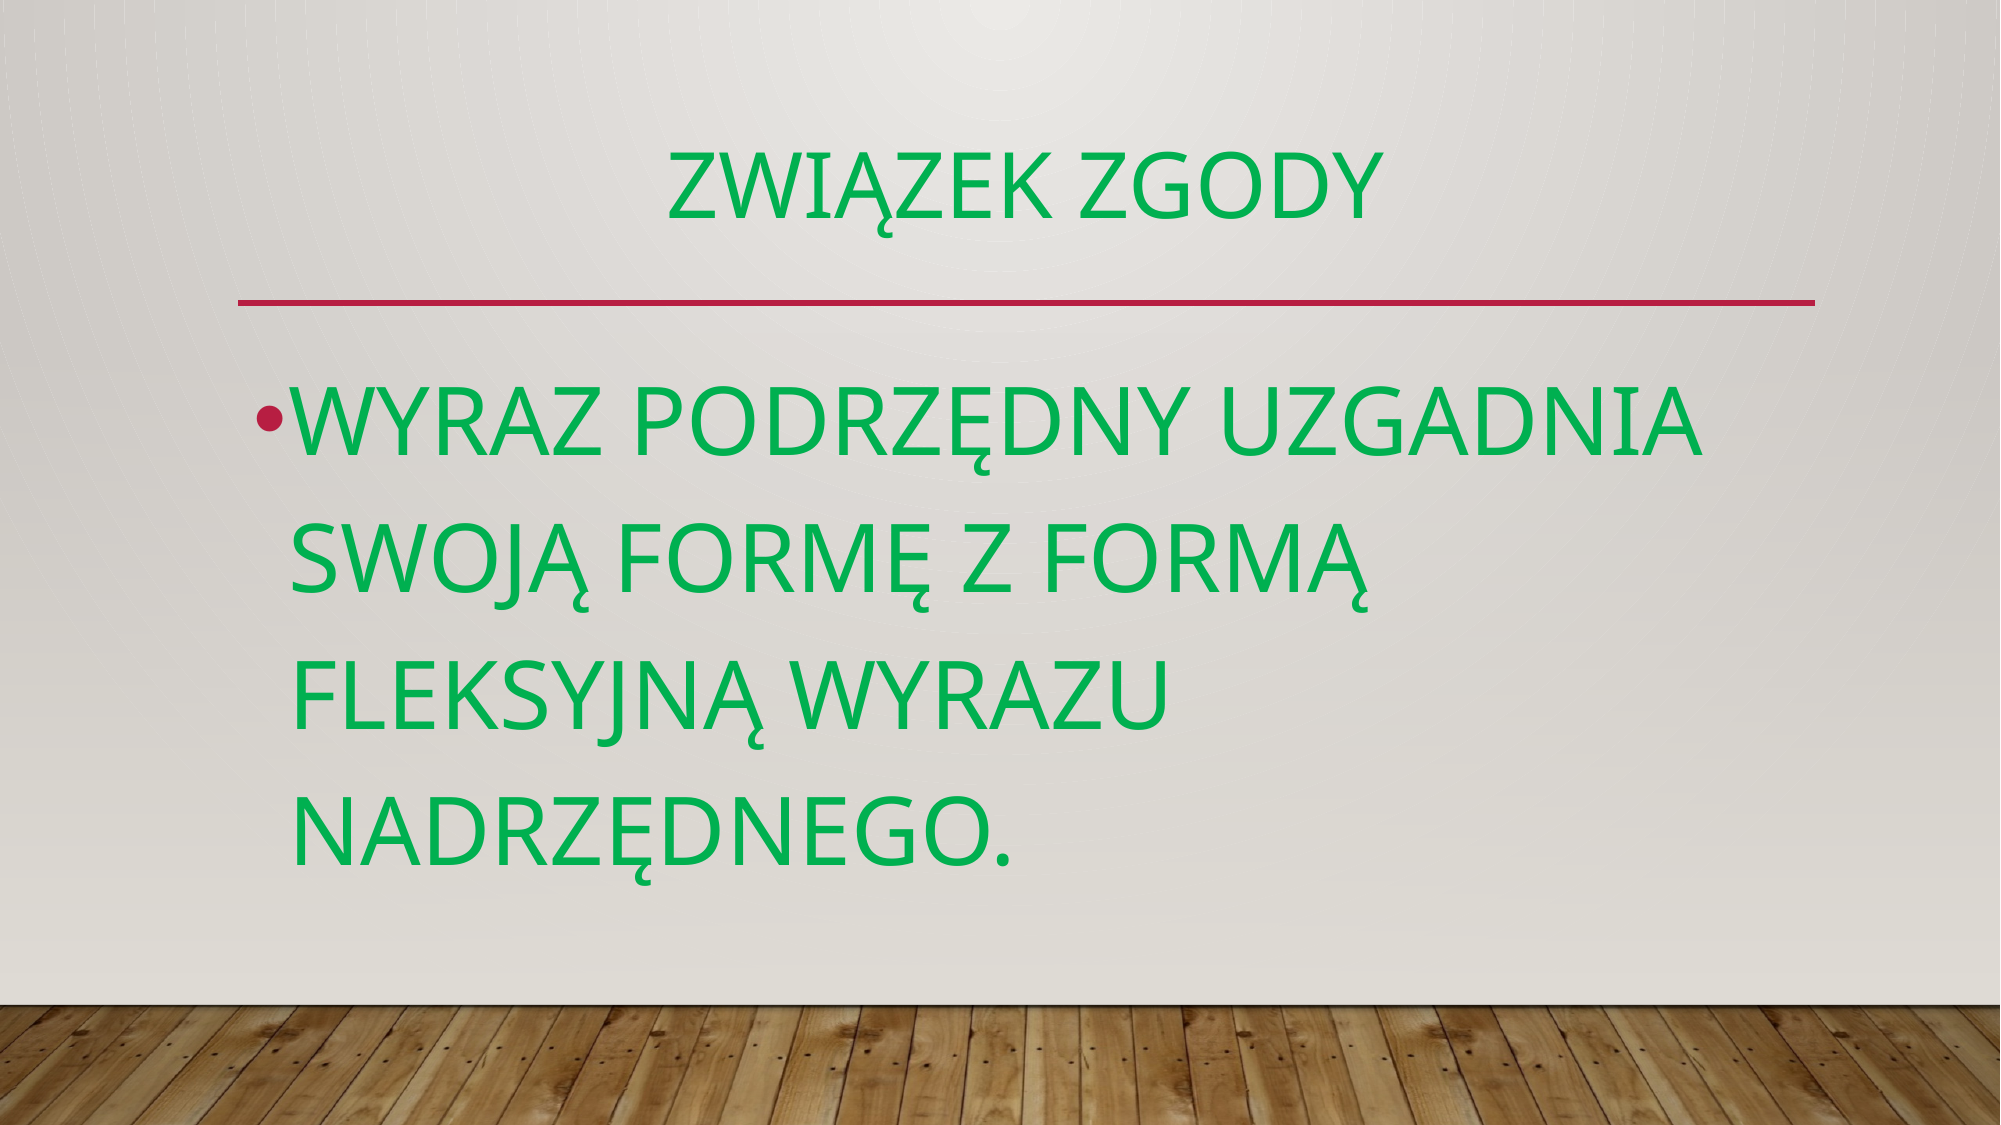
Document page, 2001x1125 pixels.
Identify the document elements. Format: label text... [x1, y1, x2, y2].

picture [0, 1005, 2000, 1125]
list WYRAZ PODRZĘDNY UZGADNIA SWOJĄ FORMĘ Z FORMĄ FLEKSYJNĄ WYRAZU NADRZĘDNEGO. [238, 330, 1814, 897]
title ZWIĄZEK ZGODY [238, 131, 1814, 305]
